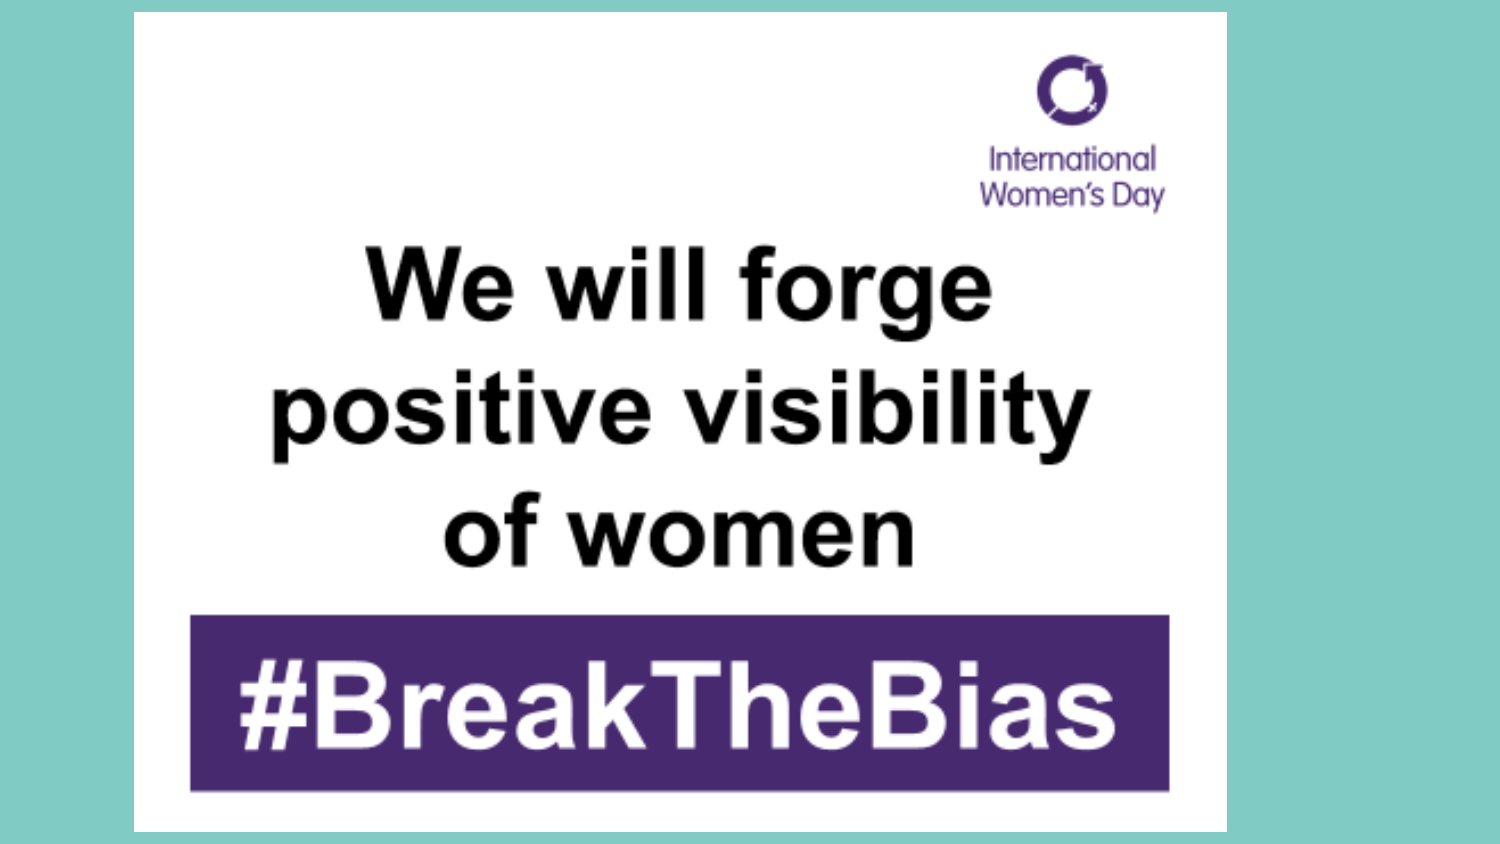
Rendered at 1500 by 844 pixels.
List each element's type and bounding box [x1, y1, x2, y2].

picture [134, 12, 1227, 832]
